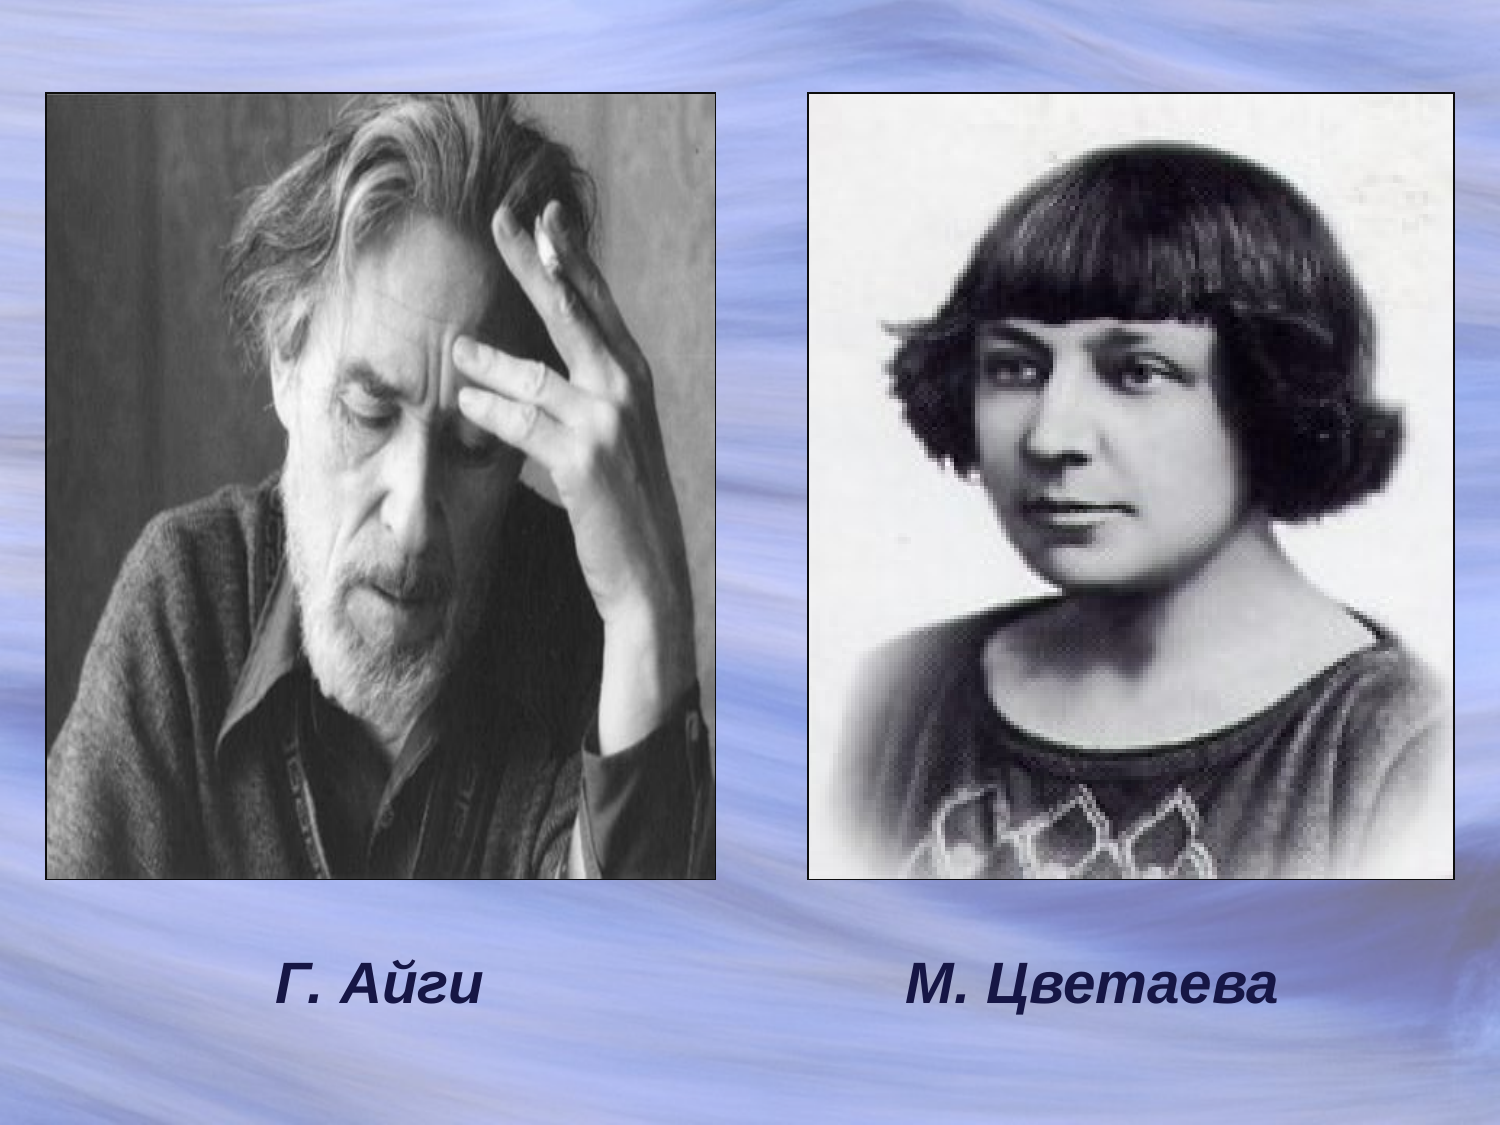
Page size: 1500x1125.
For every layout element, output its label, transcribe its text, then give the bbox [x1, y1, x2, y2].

list Г. Айги М. Цветаева [81, 937, 1454, 1079]
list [46, 93, 716, 880]
picture [808, 93, 1454, 880]
